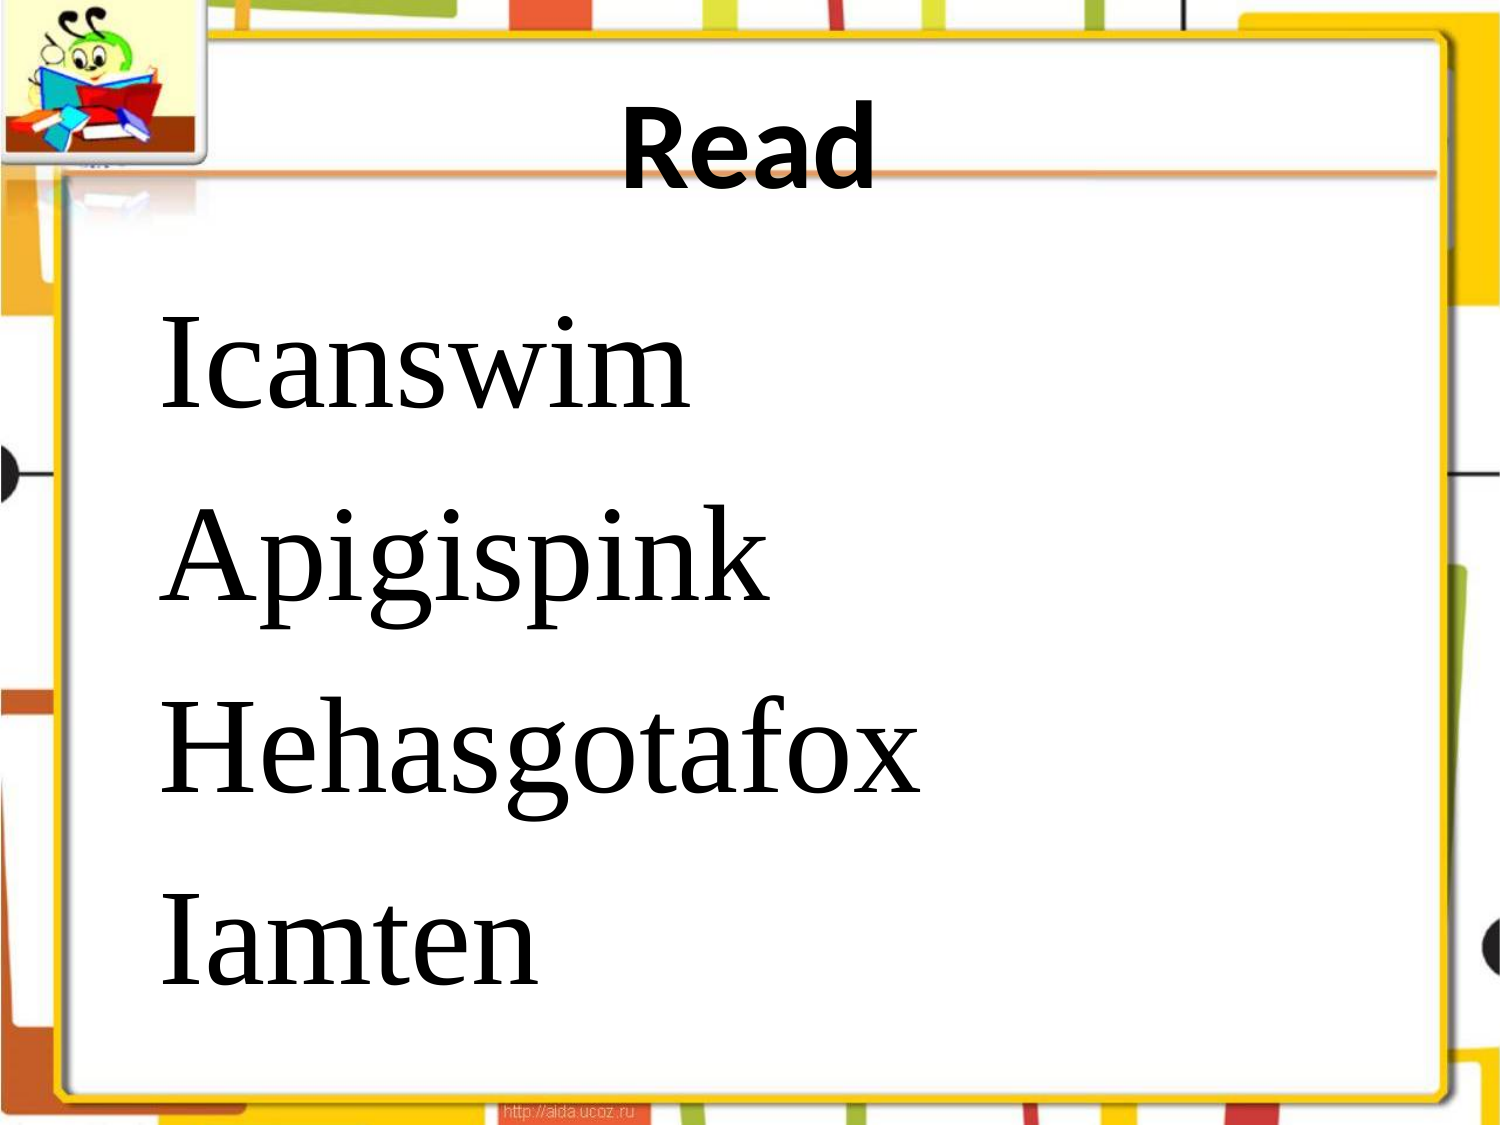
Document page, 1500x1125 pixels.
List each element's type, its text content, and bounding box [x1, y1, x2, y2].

picture [0, 0, 1500, 1125]
list Icanswim Apigispink Hehasgotafox Iamten [74, 262, 1426, 1006]
title Read [74, 44, 1426, 233]
